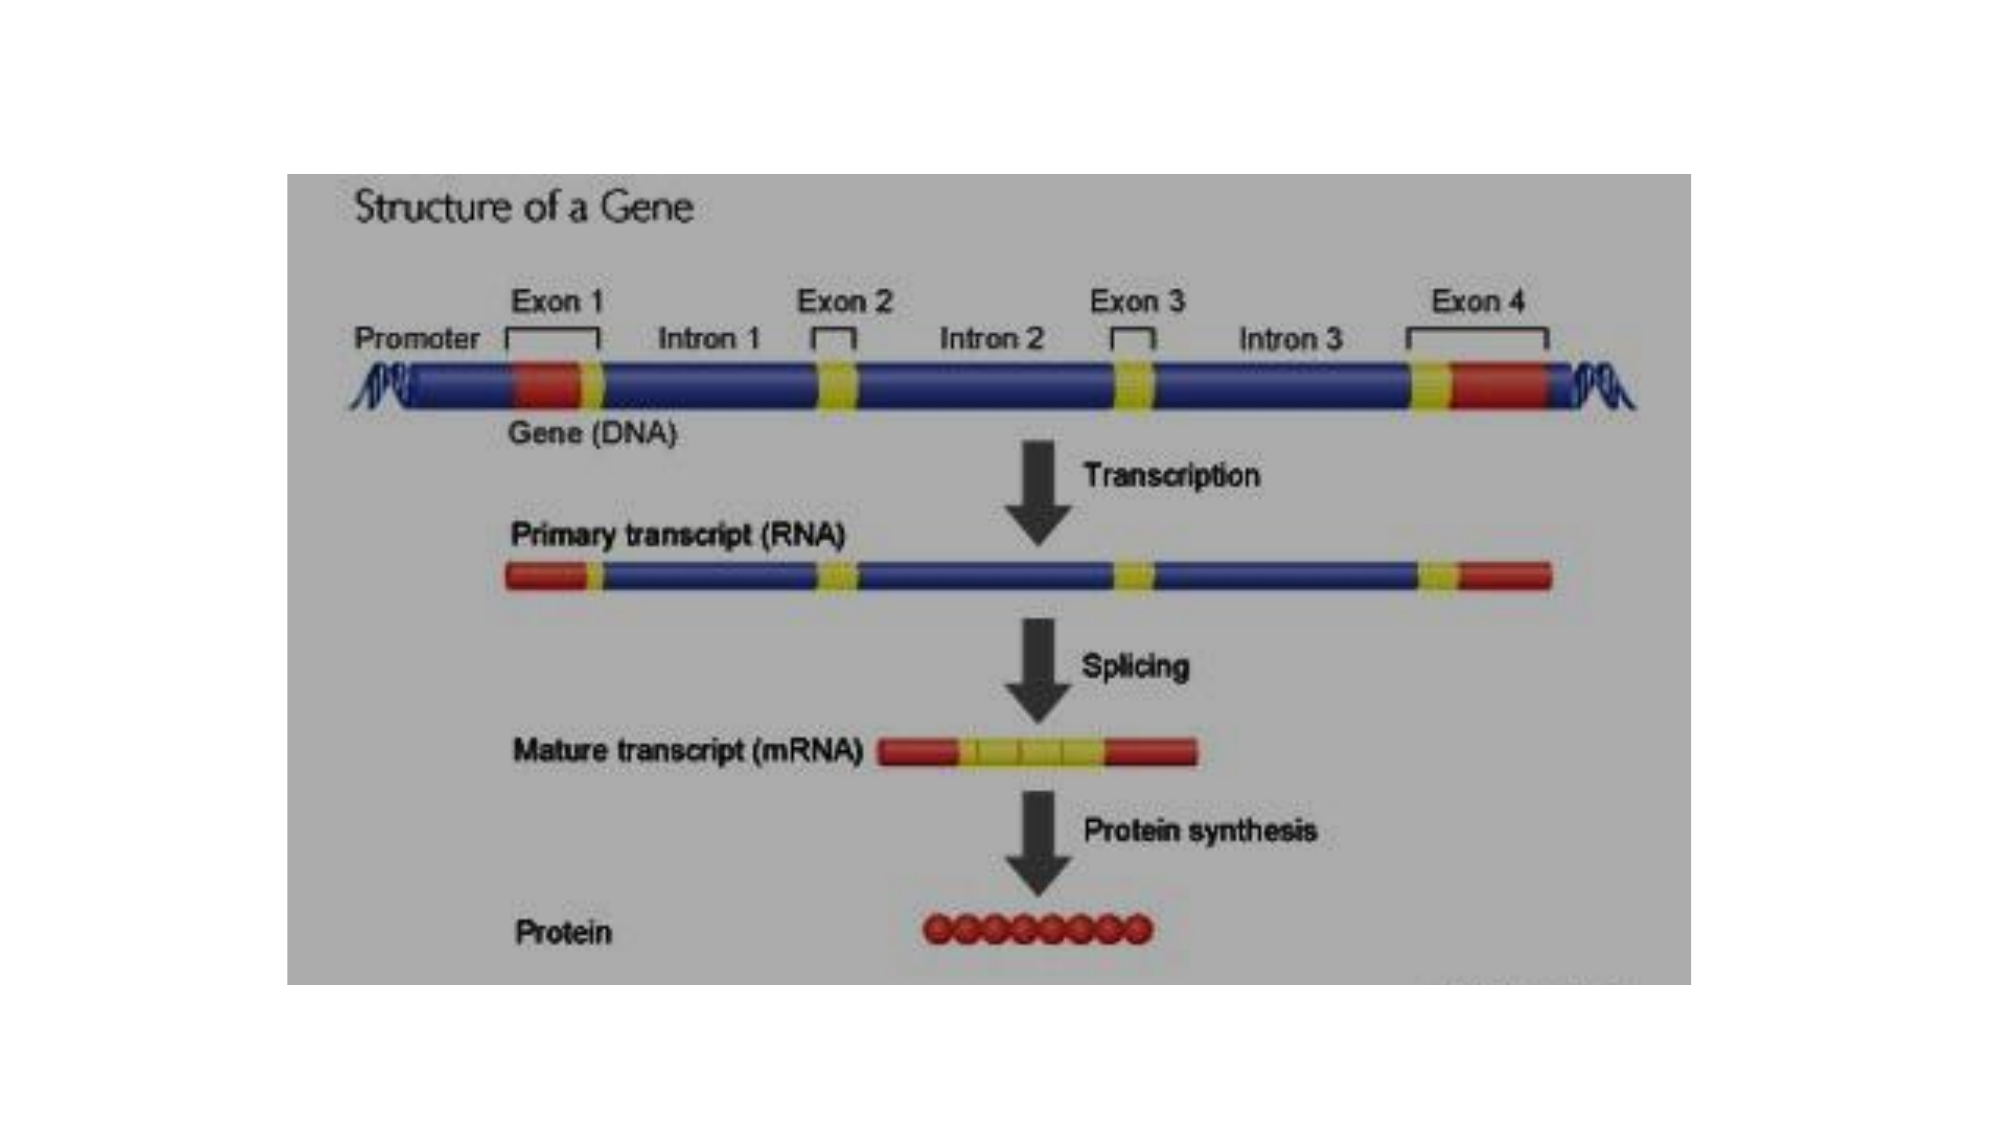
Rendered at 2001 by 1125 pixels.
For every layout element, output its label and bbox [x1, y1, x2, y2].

picture [287, 174, 1692, 985]
